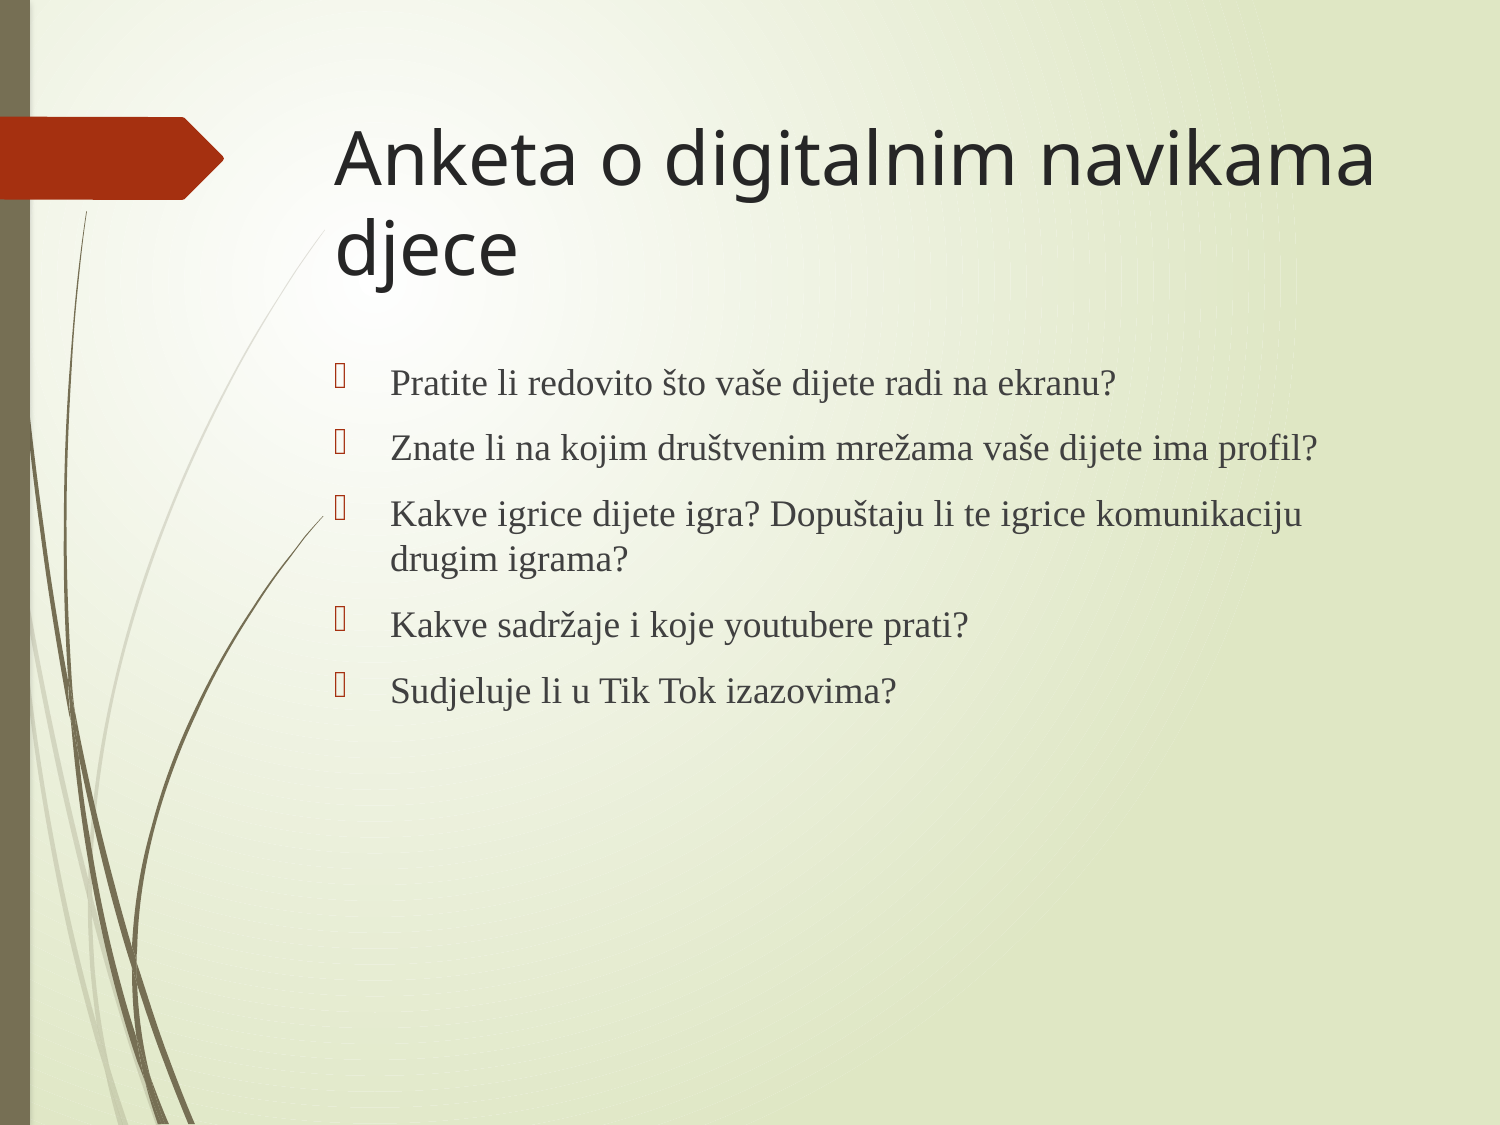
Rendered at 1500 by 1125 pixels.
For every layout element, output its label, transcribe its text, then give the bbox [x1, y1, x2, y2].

list Pratite li redovito što vaše dijete radi na ekranu? Znate li na kojim društvenim mrežama vaše dijete ima profil? Kakve igrice dijete igra? Dopuštaju li te igrice komunikaciju drugim igrama? Kakve sadržaje i koje youtubere prati? Sudjeluje li u Tik Tok izazovima? [318, 350, 1400, 970]
title Anketa o digitalnim navikama djece [319, 102, 1400, 313]
